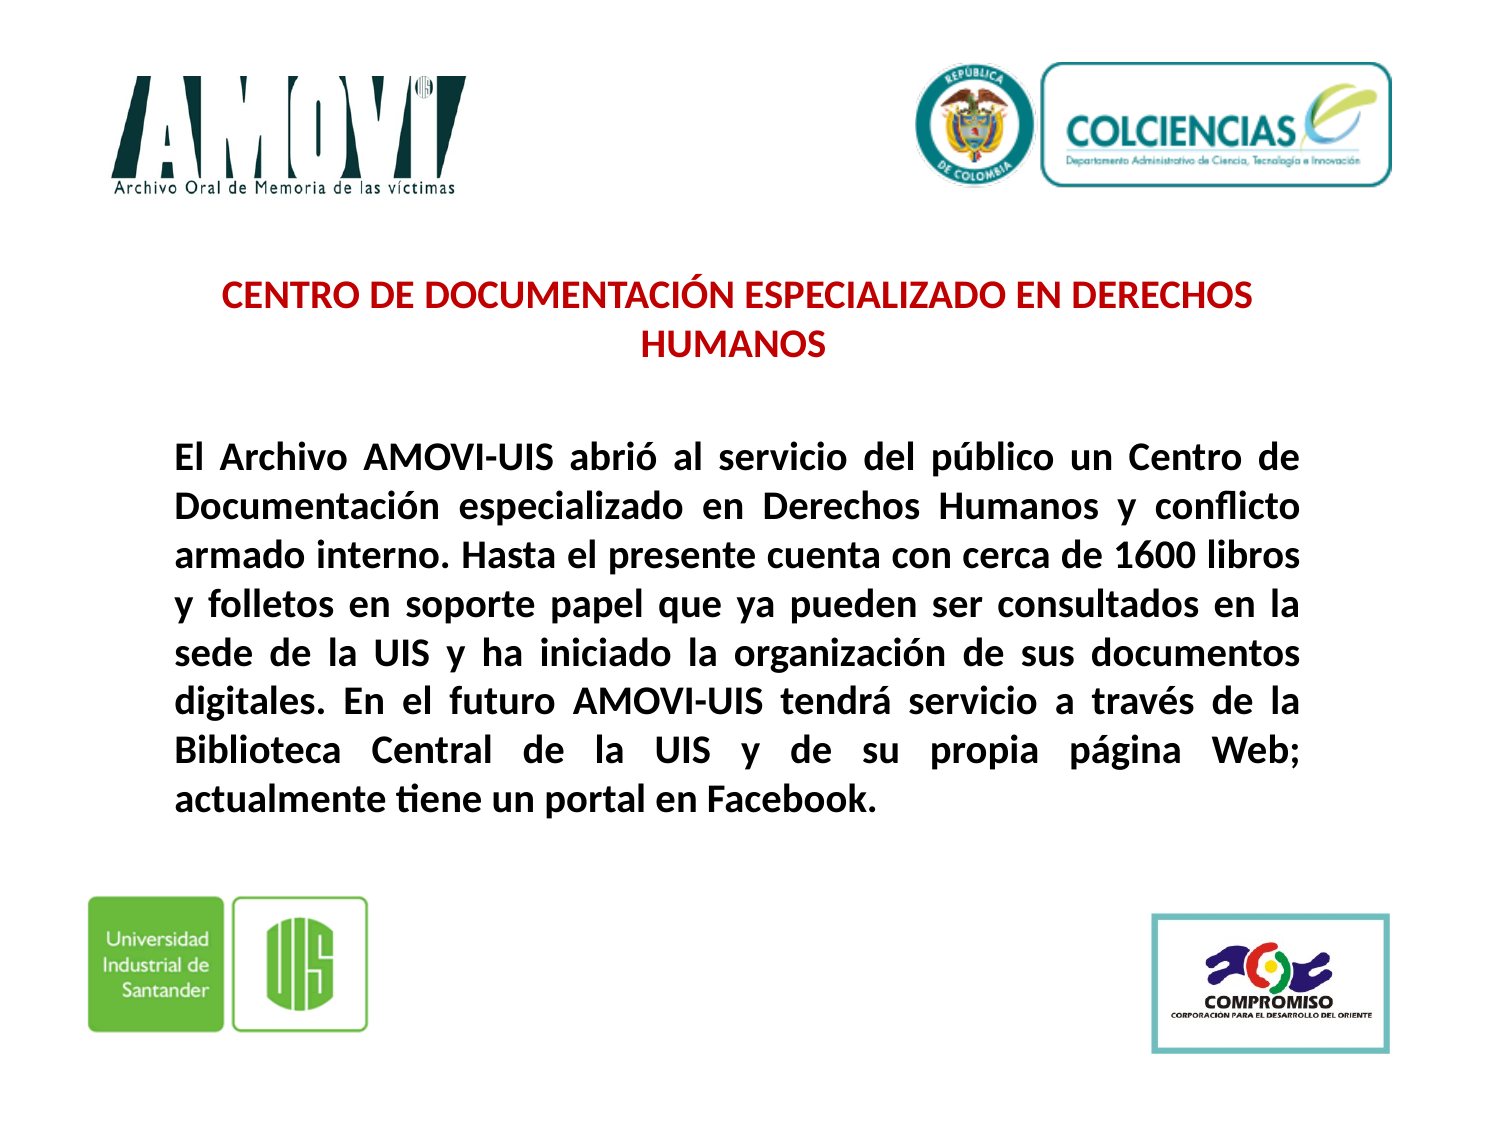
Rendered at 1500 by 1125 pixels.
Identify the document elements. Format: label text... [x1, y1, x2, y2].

subtitle CENTRO DE DOCUMENTACIÓN ESPECIALIZADO EN DERECHOS HUMANOS El Archivo AMOVI-UIS abrió al servicio del público un Centro de Documentación especializado en Derechos Humanos y conflicto armado interno. Hasta el presente cuenta con cerca de 1600 libros y folletos en soporte papel que ya pueden ser consultados en la sede de la UIS y ha iniciado la organización de sus documentos digitales. En el futuro AMOVI-UIS tendrá servicio a través de la Biblioteca Central de la UIS y de su propia página Web; actualmente tiene un portal en Facebook. [159, 260, 1317, 835]
picture [1151, 913, 1390, 1054]
picture [915, 62, 1392, 189]
picture [87, 893, 375, 1042]
picture [108, 76, 477, 201]
